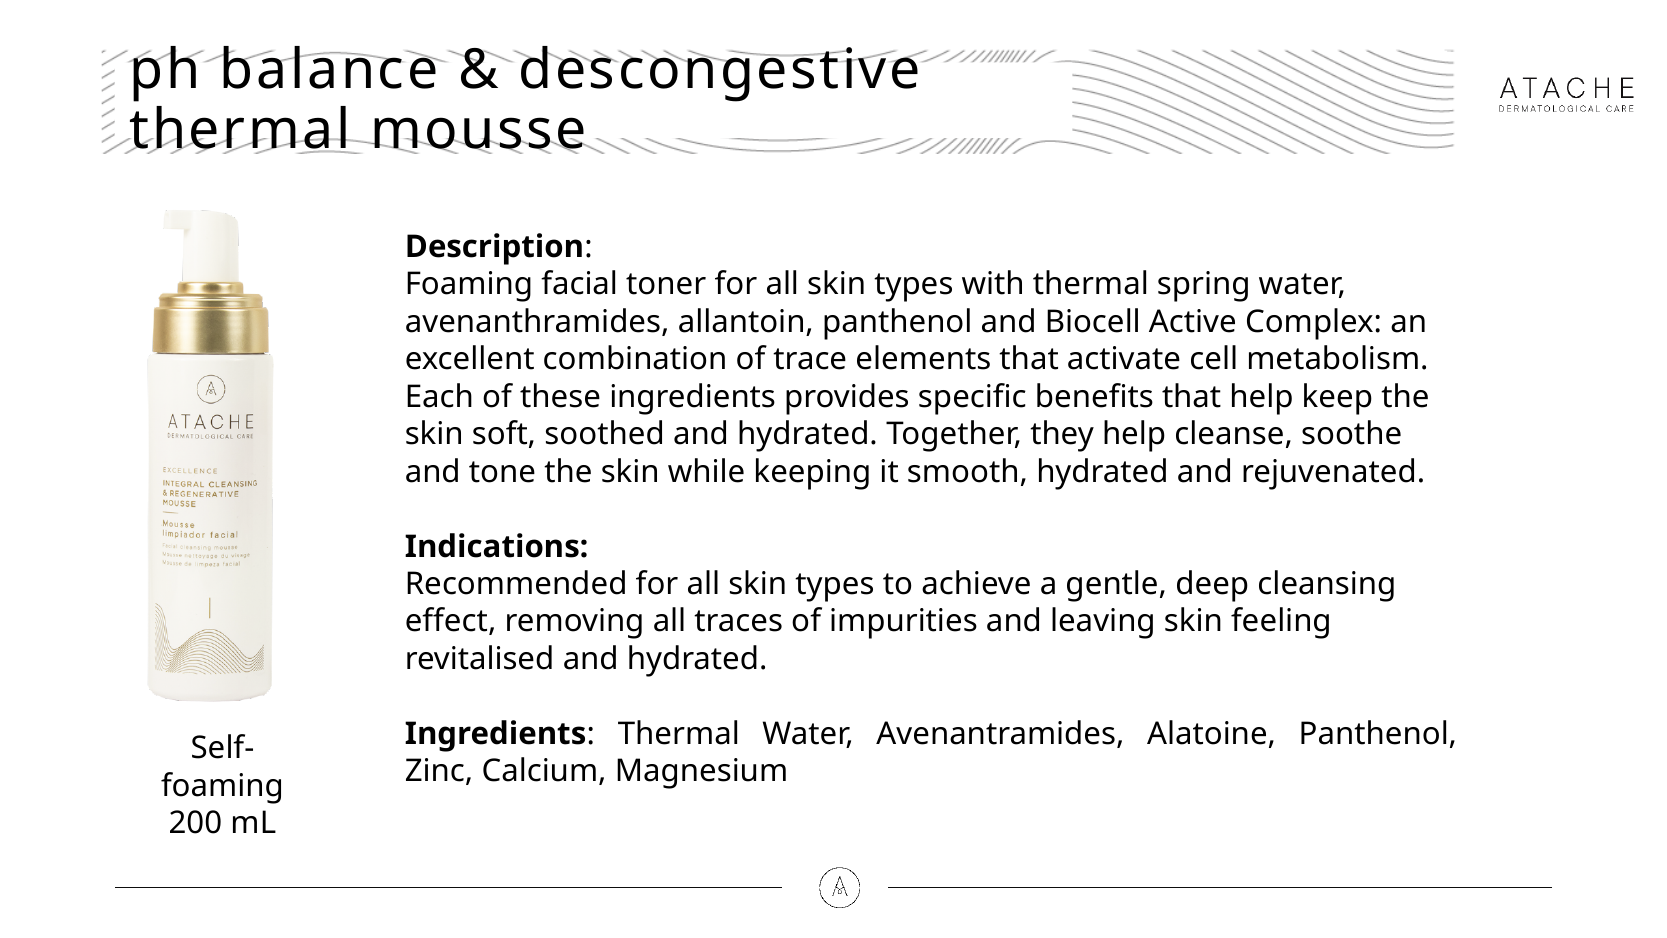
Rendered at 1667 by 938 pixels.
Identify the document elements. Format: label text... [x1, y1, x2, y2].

picture [815, 863, 864, 912]
text_box Description: Foaming facial toner for all skin types with thermal spring water, avenanthramides, allantoin, panthenol and Biocell Active Complex: an excellent combination of trace elements that activate cell metabolism. Each of these ingredients provides specific benefits that help keep the skin soft, soothed and hydrated. Together, they help cleanse, soothe and tone the skin while keeping it smooth, hydrated and rejuvenated. Indications: Recommended for all skin types to achieve a gentle, deep cleansing effect, removing all traces of impurities and leaving skin feeling revitalised and hydrated. Ingredients: Thermal Water, Avenantramides, Alatoine, Panthenol, Zinc, Calcium, Magnesium [390, 218, 1474, 796]
title ph balance & descongestive thermal mousse [114, 62, 1073, 139]
text_box Self-foaming 200 mL [114, 720, 331, 848]
picture [55, 18, 1667, 741]
